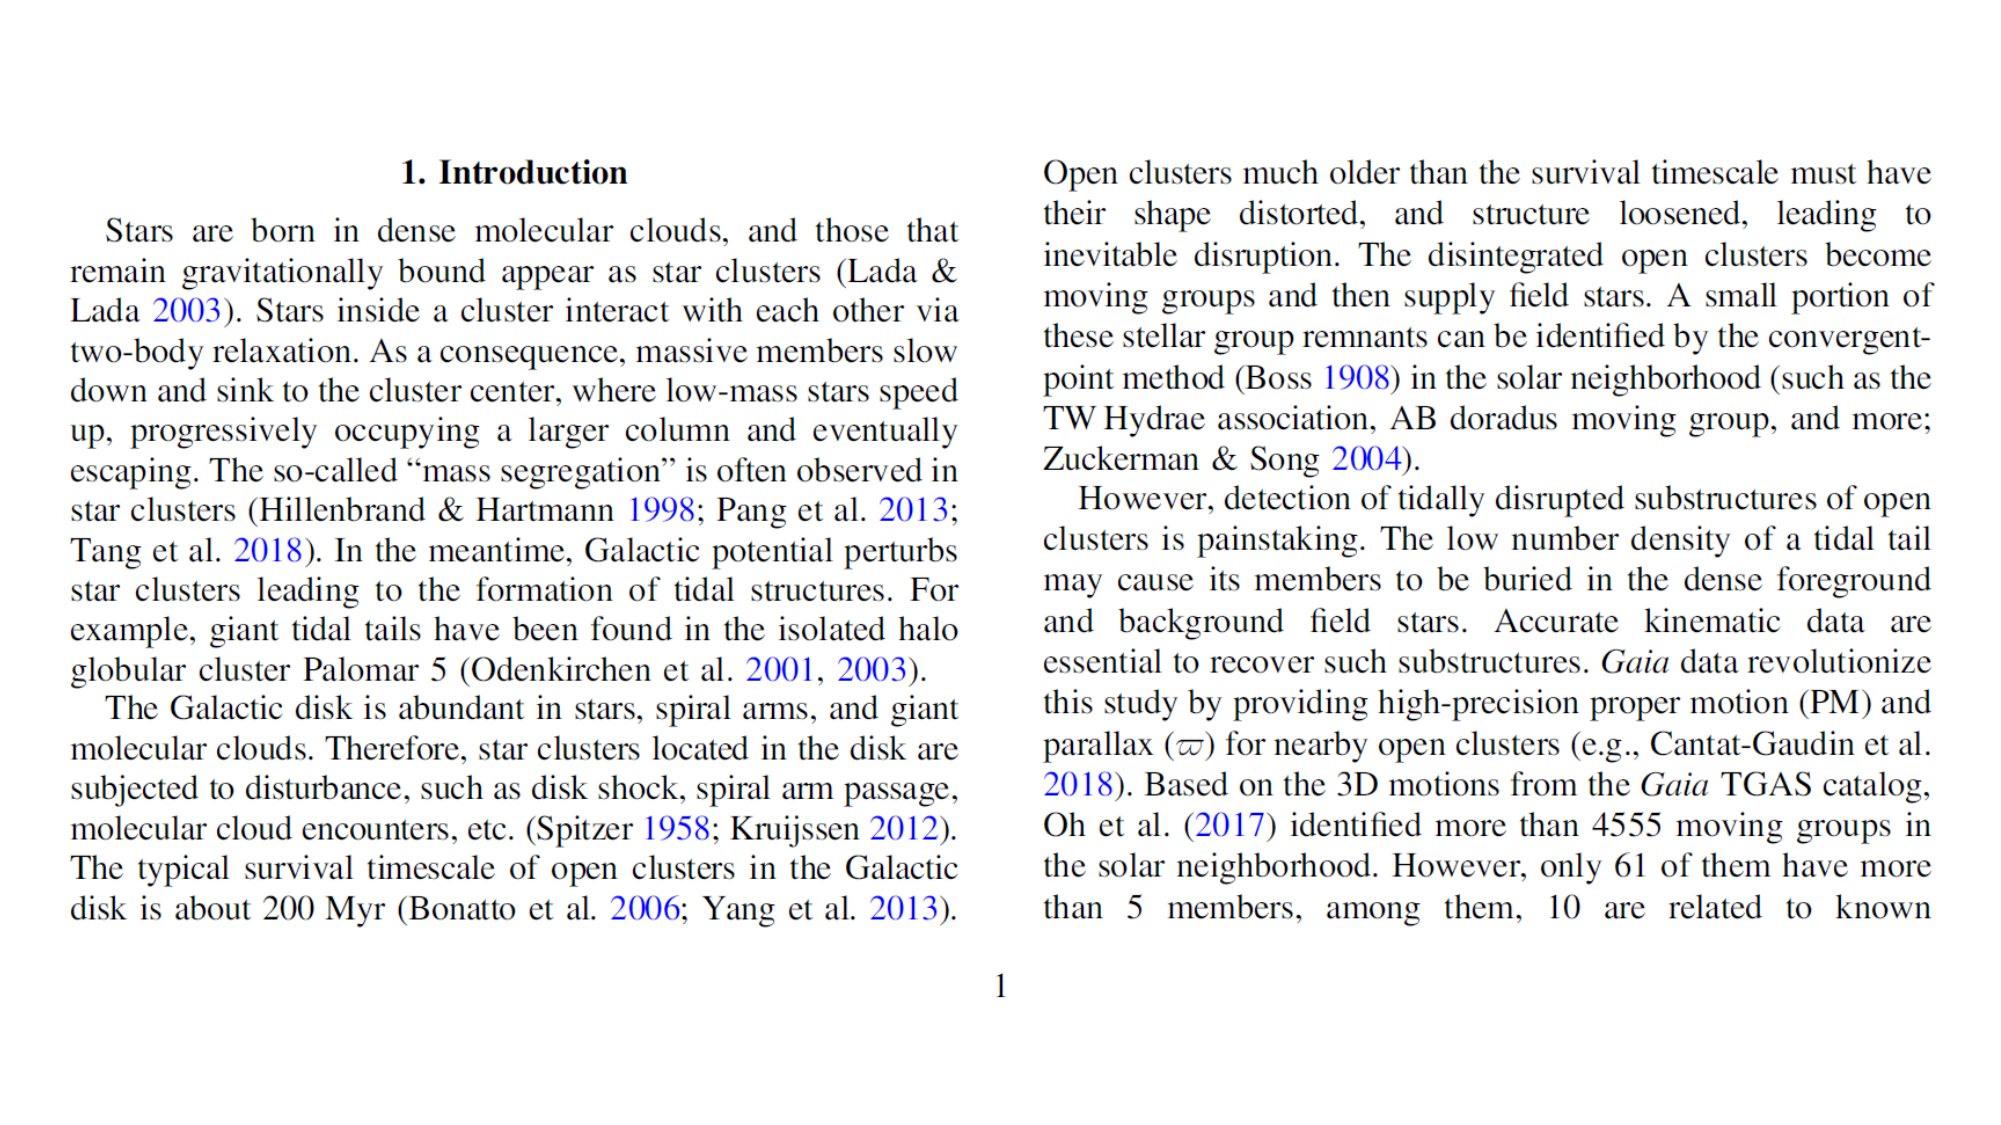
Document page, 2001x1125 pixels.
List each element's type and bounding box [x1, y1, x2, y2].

picture [54, 113, 1978, 1024]
